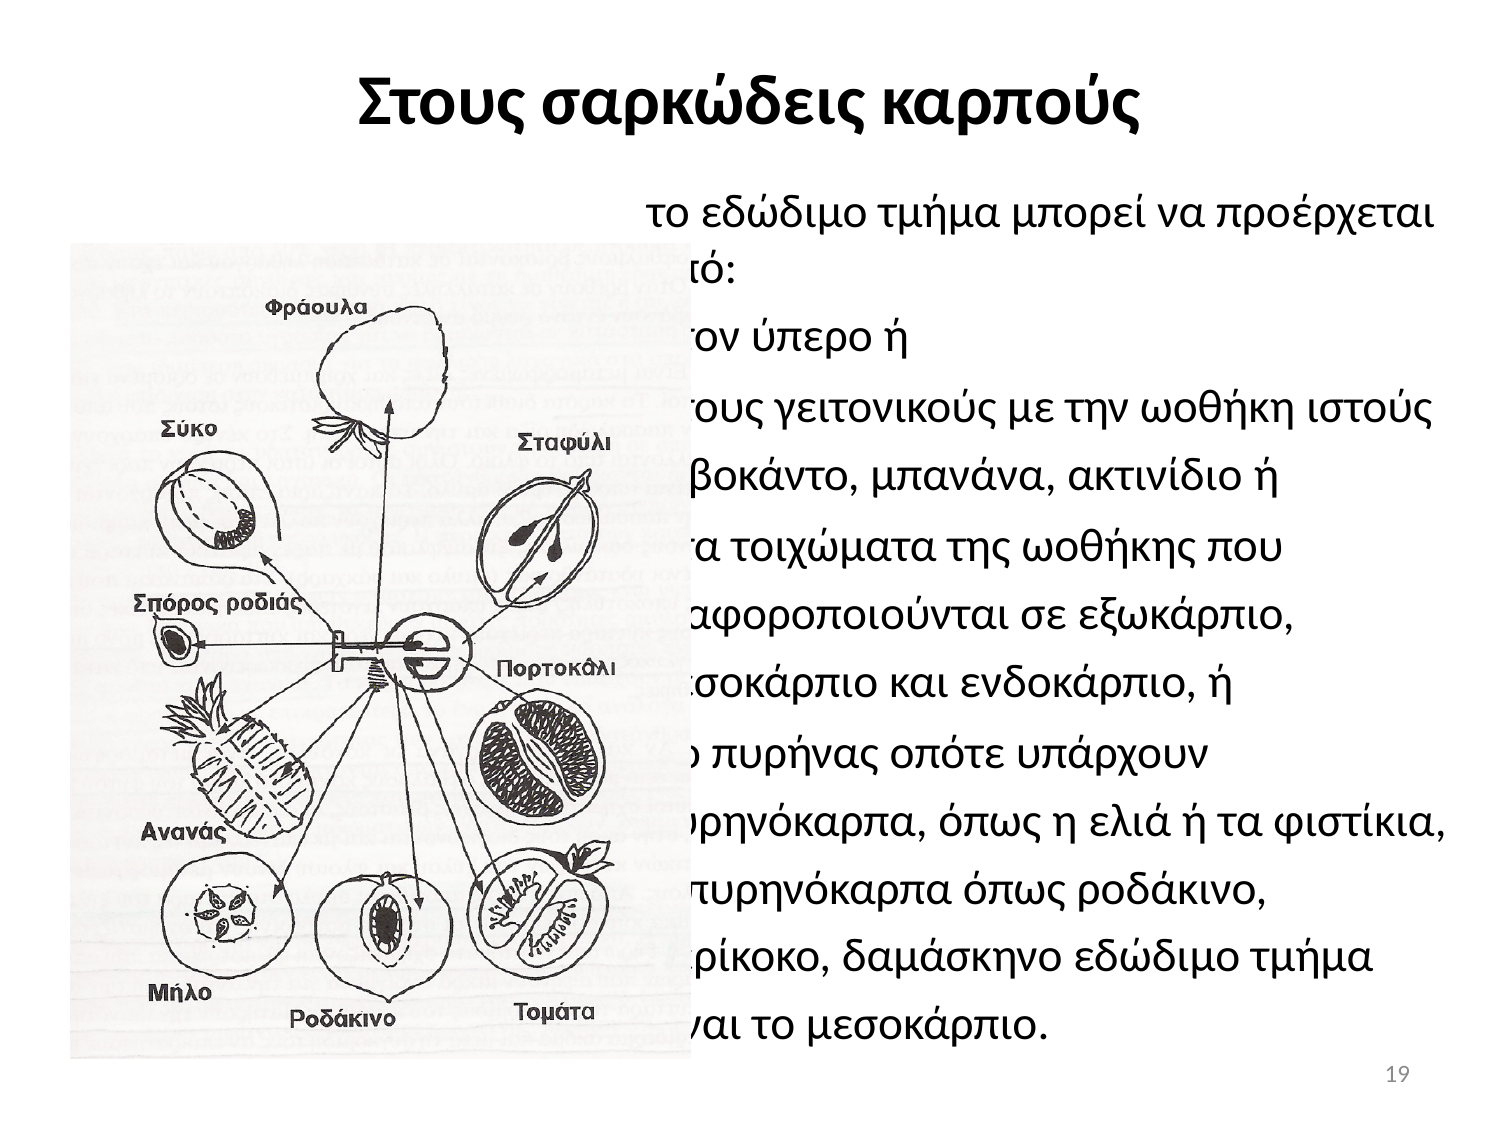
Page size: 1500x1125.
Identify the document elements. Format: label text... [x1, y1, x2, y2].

slide_number 19 [1074, 1059, 1425, 1103]
picture [70, 243, 692, 1059]
title Στους σαρκώδεις καρπούς [75, 45, 1425, 233]
list το εδώδιμο τμήμα μπορεί να προέρχεται από: τον ύπερο ή τους γειτονικούς με την ωοθήκη ιστούς (αβοκάντο, μπανάνα, ακτινίδιο ή τα τοιχώματα της ωοθήκης που διαφοροποιούνται σε εξωκάρπιο, μεσοκάρπιο και ενδοκάρπιο, ή ο πυρήνας οπότε υπάρχουν πυρηνόκαρπα, όπως η ελιά ή τα φιστίκια, ή πυρηνόκαρπα όπως ροδάκινο, βερίκοκο, δαμάσκηνο εδώδιμο τμήμα είναι το μεσοκάρπιο. [631, 172, 1471, 1059]
